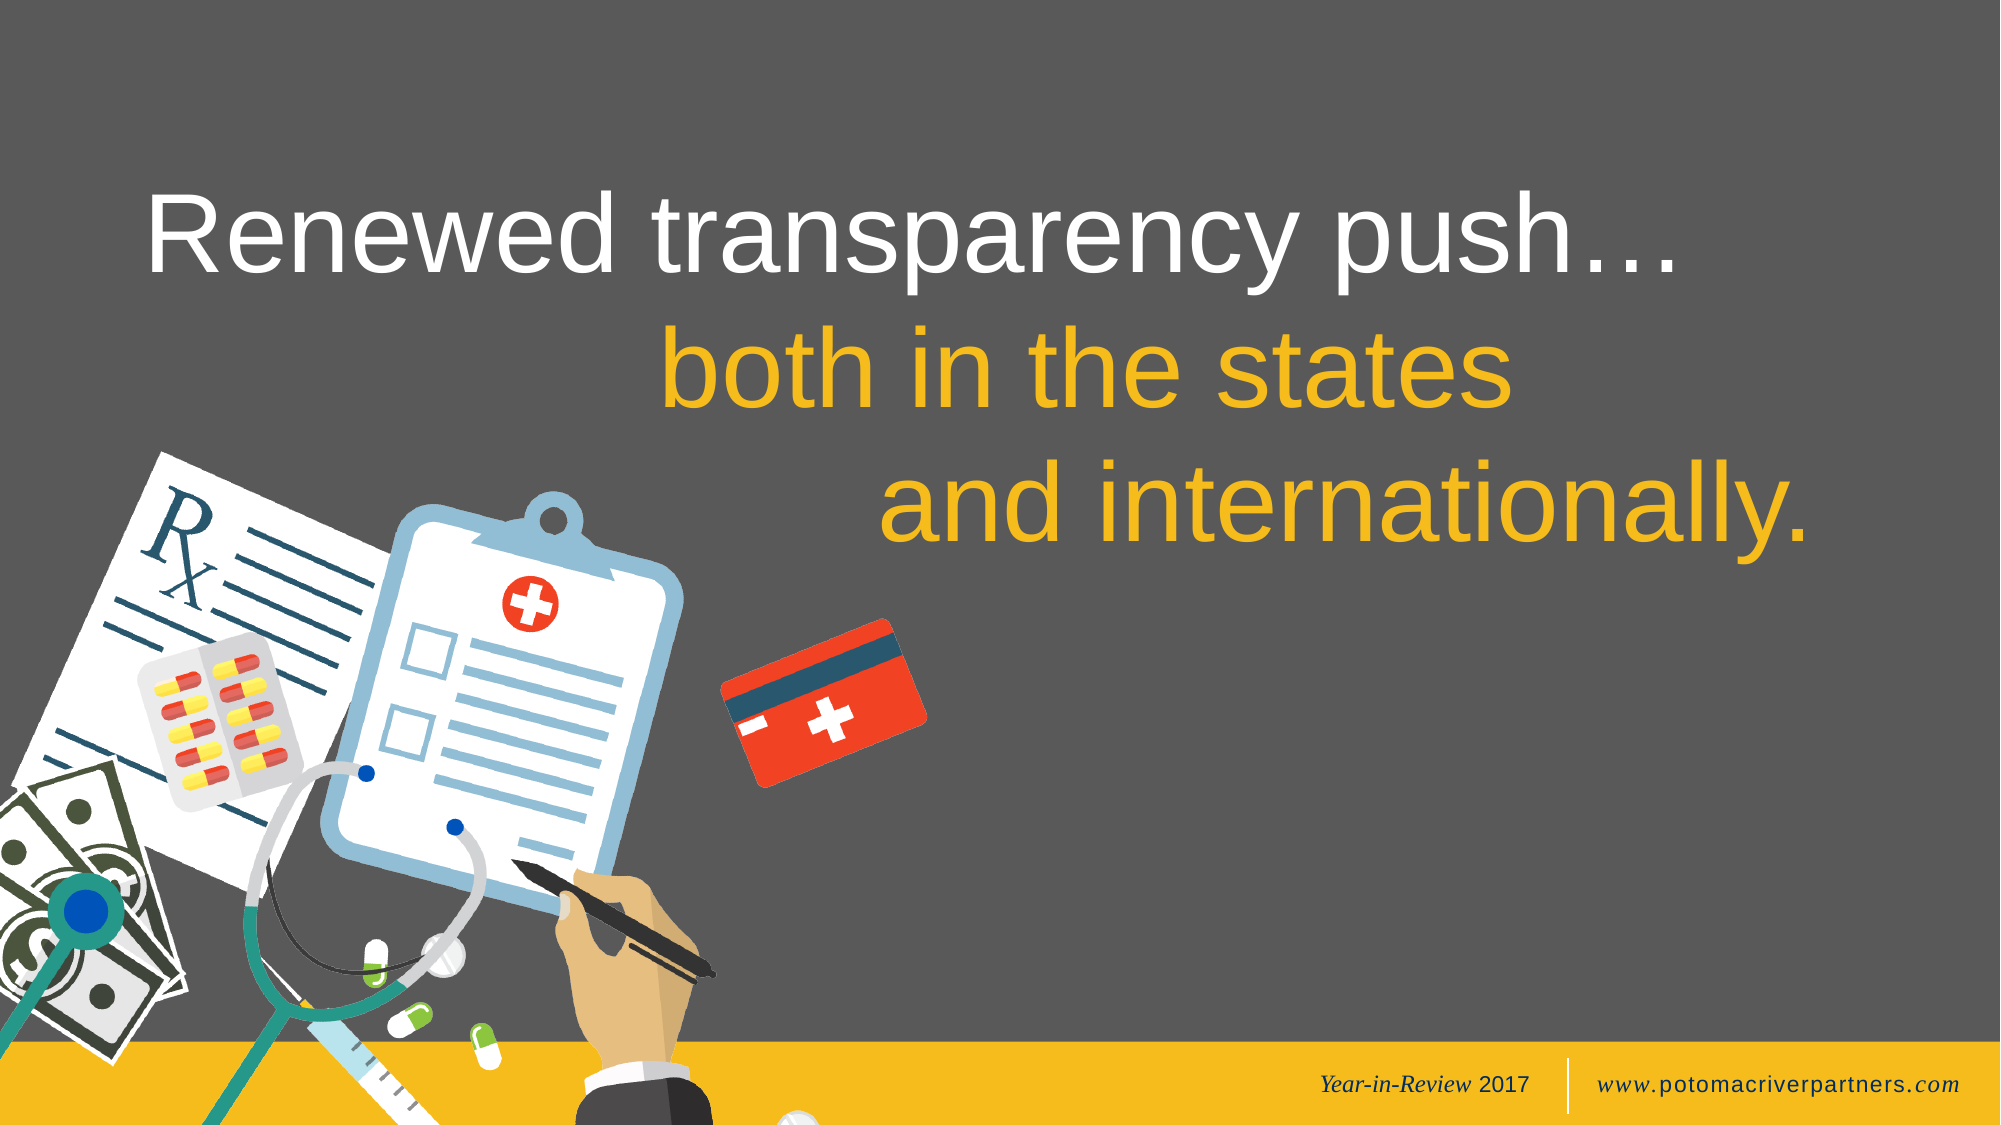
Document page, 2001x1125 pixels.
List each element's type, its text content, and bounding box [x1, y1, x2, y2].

text_box both in the states and internationally. [643, 289, 1985, 496]
text_box Year-in-Review 2017 [1304, 1060, 1545, 1106]
text_box Renewed transparency push… [128, 154, 1870, 474]
text_box www.potomacriverpartners.com [1581, 1060, 1975, 1106]
text_box [949, 1041, 2000, 1125]
text_box [0, 0, 2000, 1041]
text_box Renewed transparency push… [949, 496, 1870, 621]
picture [0, 359, 1022, 1125]
